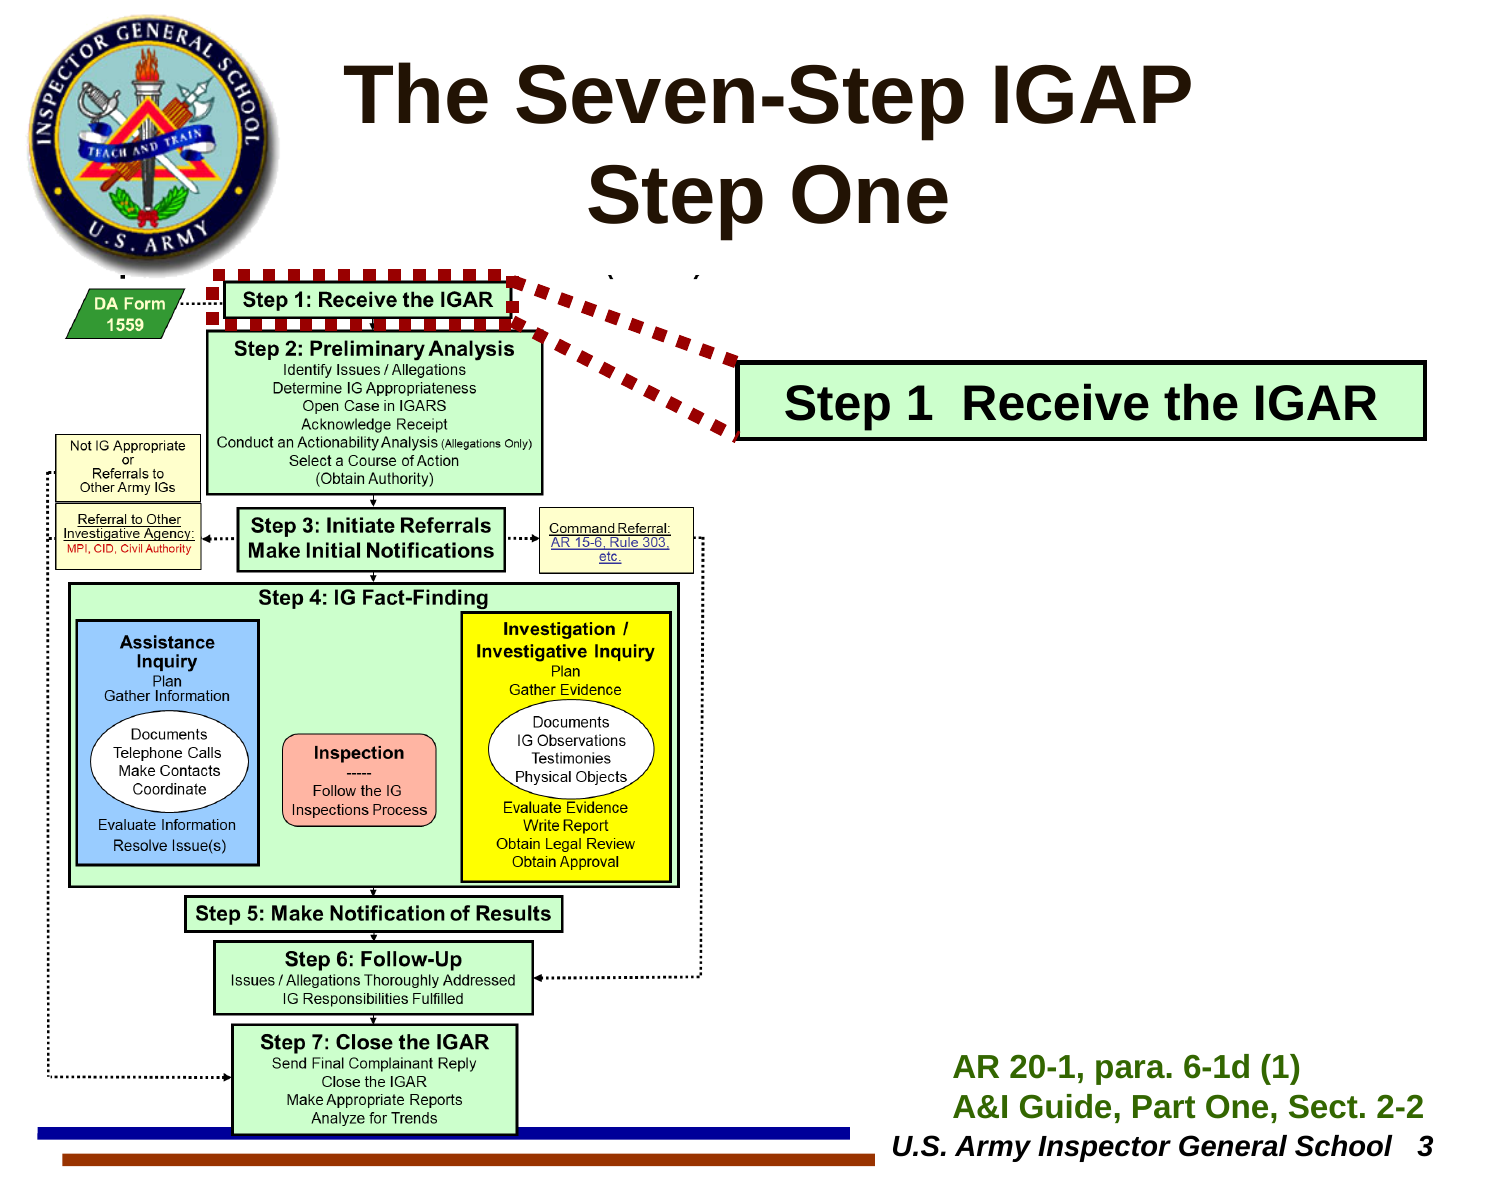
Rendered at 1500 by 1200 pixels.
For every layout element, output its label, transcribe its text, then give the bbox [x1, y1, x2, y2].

title The Seven-Step IGAP Step One [174, 39, 1363, 241]
text_box AR 20-1, para. 6-1d (1) A&I Guide, Part One, Sect. 2-2 [937, 1037, 1488, 1132]
footer U.S. Army Inspector General School 3 [824, 1119, 1500, 1200]
picture [24, 13, 723, 1136]
text_box Step 1 Receive the IGAR [737, 362, 1425, 440]
